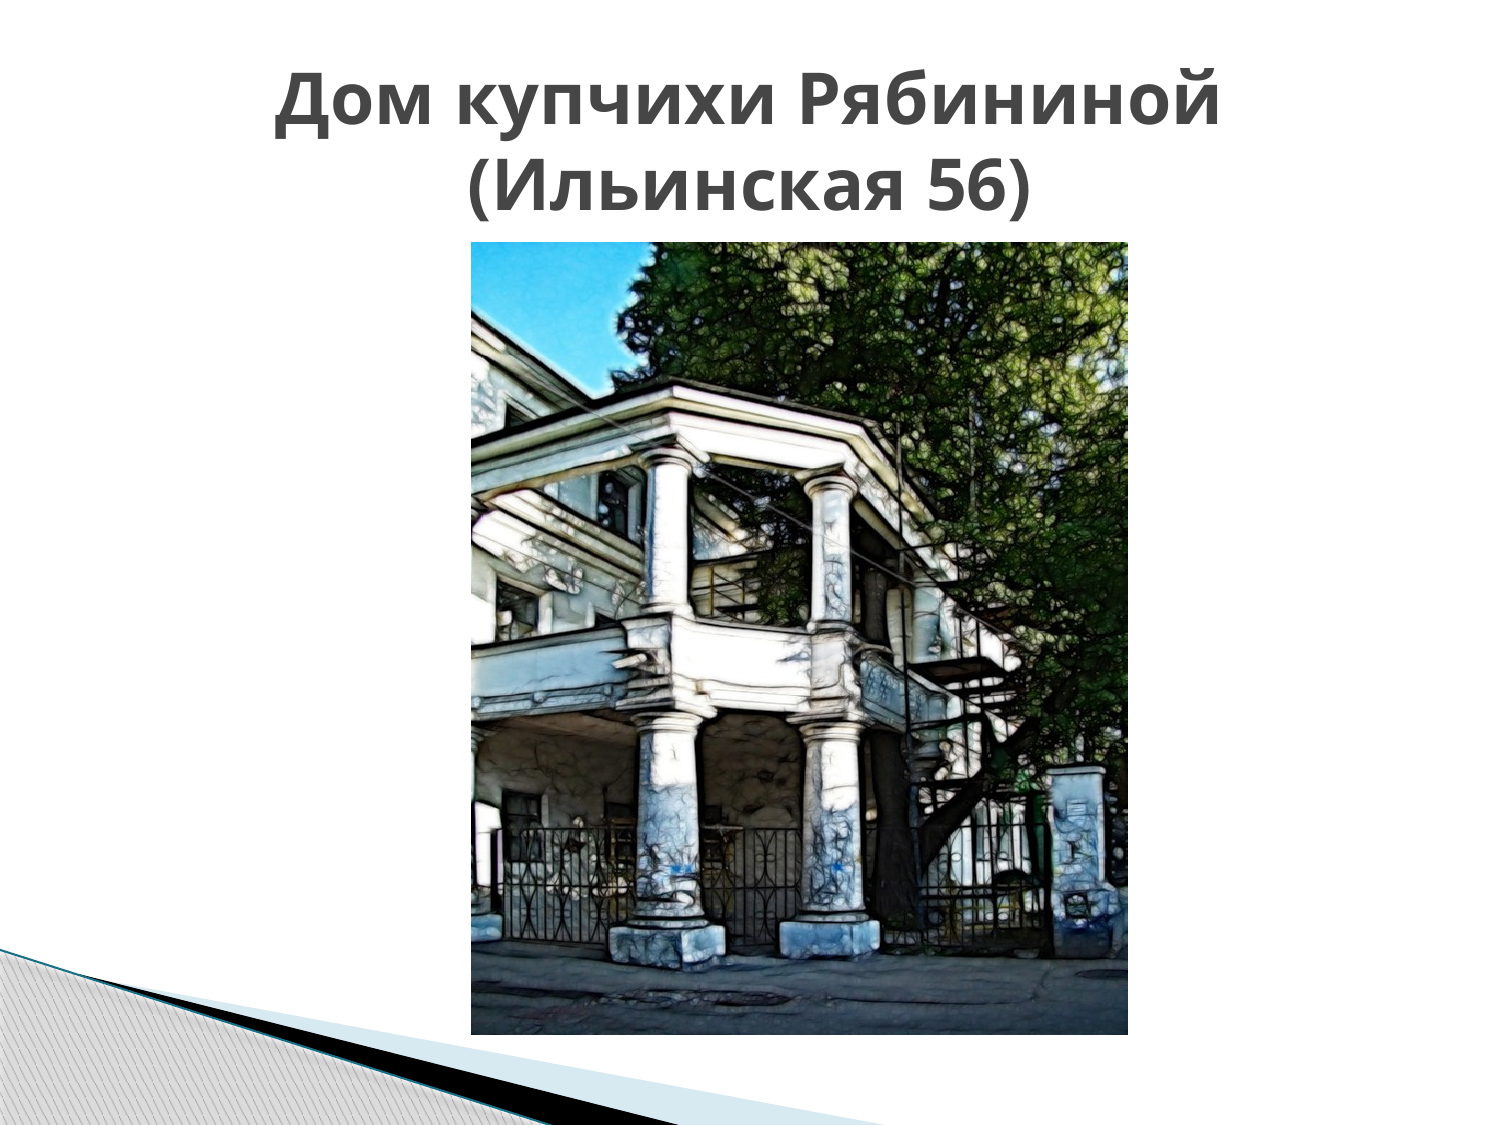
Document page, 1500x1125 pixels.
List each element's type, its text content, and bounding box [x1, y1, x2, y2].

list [471, 242, 1129, 1036]
title Дом купчихи Рябининой (Ильинская 56) [75, 45, 1425, 233]
